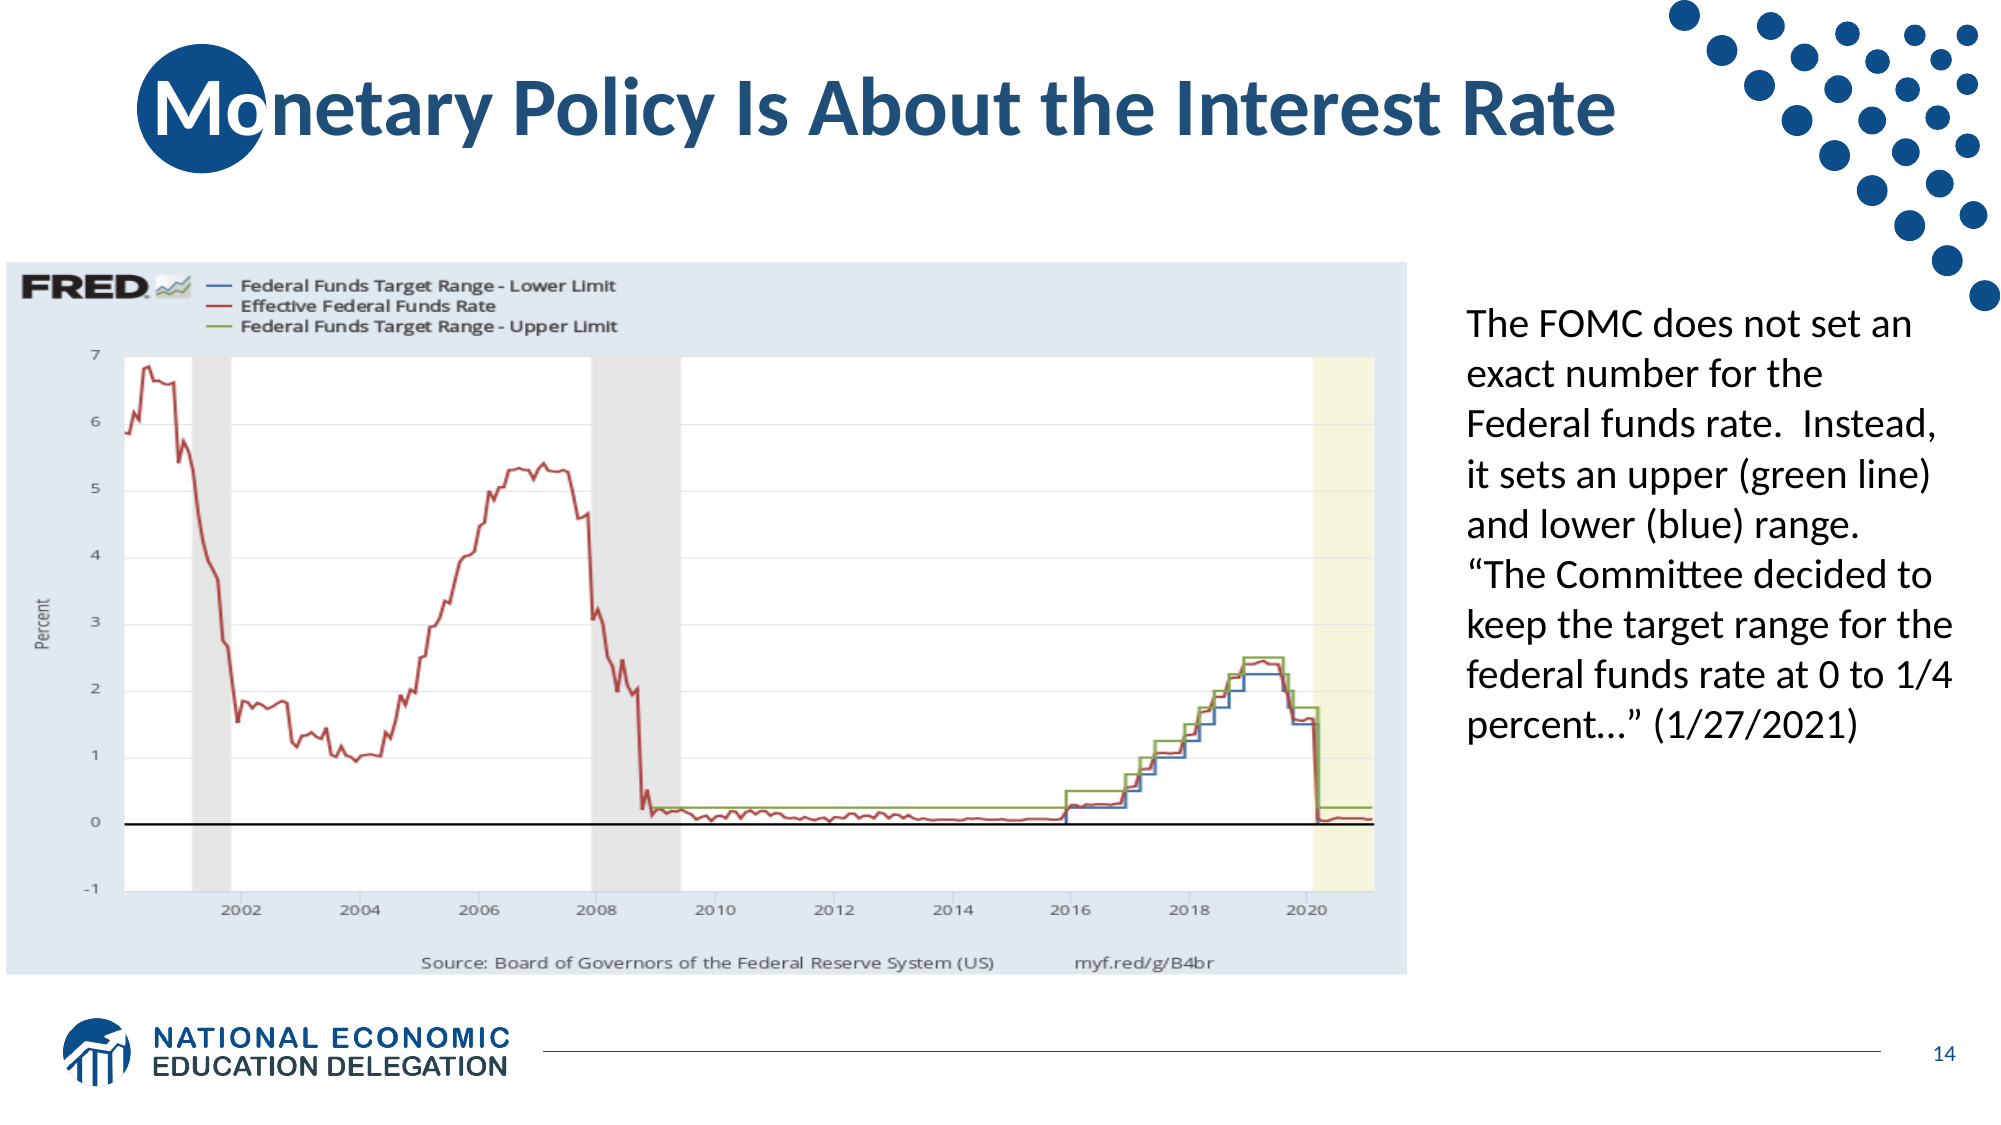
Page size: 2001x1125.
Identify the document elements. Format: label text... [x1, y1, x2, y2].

slide_number 14 [1521, 1022, 1972, 1082]
text_box The FOMC does not set an exact number for the Federal funds rate. Instead, it sets an upper (green line) and lower (blue) range. “The Committee decided to keep the target range for the federal funds rate at 0 to 1/4 percent…” (1/27/2021) [1451, 288, 1972, 754]
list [6, 262, 1407, 977]
picture [55, 1013, 520, 1091]
title Monetary Policy Is About the Interest Rate [137, 0, 1863, 218]
